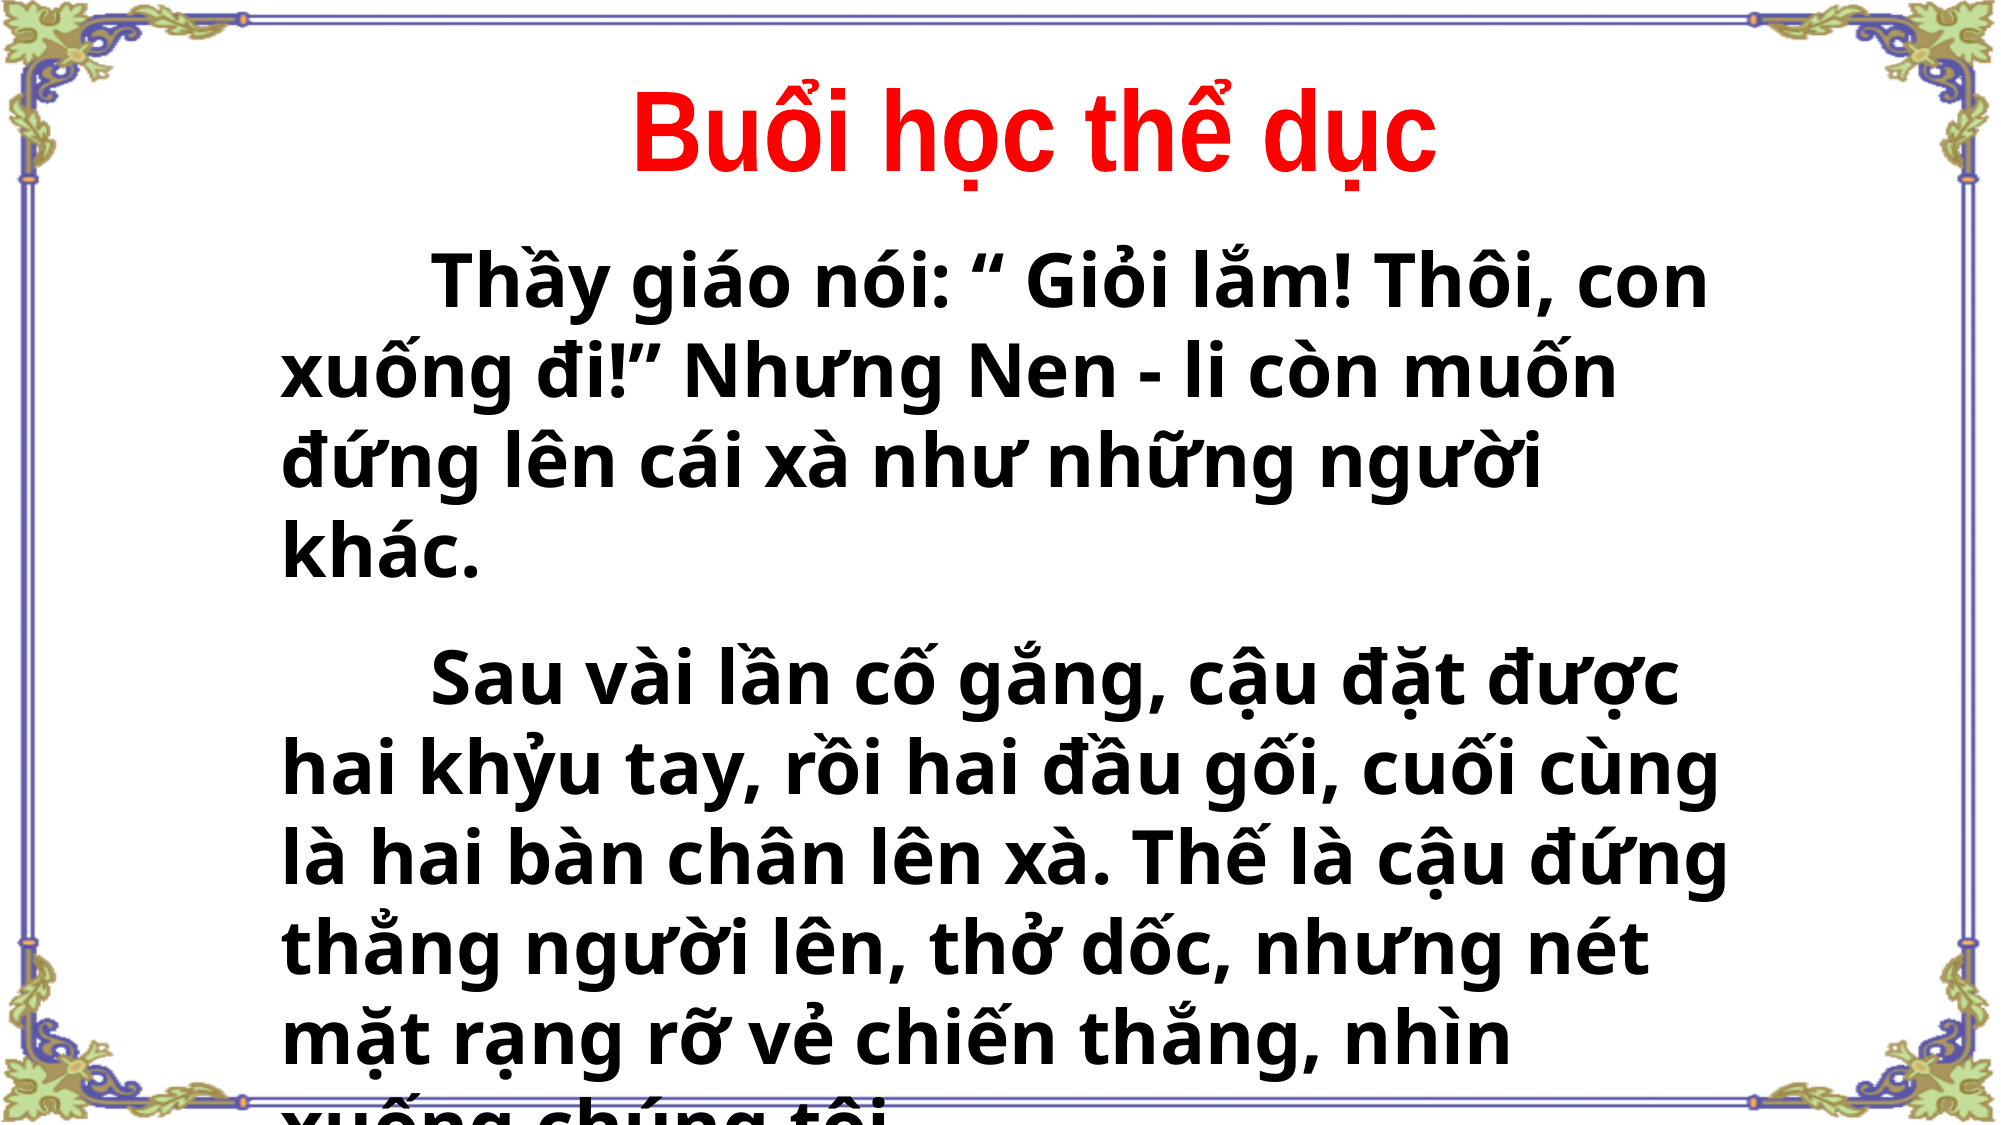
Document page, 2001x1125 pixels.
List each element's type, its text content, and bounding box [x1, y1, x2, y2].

text_box Thầy giáo nói: “ Giỏi lắm! Thôi, con xuống đi!” Nhưng Nen - li còn muốn đứng lên cái xà như những người khác. Sau vài lần cố gắng, cậu đặt được hai khỷu tay, rồi hai đầu gối, cuối cùng là hai bàn chân lên xà. Thế là cậu đứng thẳng người lên, thở dốc, nhưng nét mặt rạng rỡ vẻ chiến thắng, nhìn xuống chúng tôi. [266, 224, 1757, 1125]
picture [0, 0, 2001, 1125]
